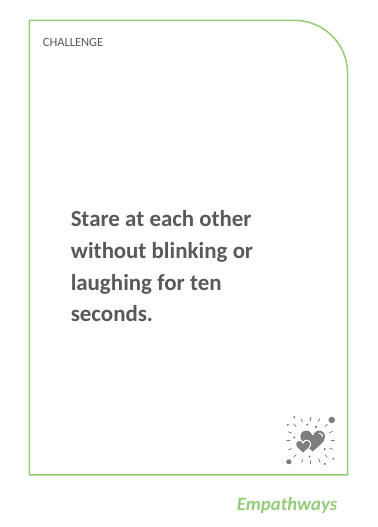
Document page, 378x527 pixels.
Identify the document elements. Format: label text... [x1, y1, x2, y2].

title CHALLENGE [42, 29, 106, 120]
text_box Stare at each other without blinking or laughing for ten seconds. [70, 199, 307, 326]
picture [286, 416, 335, 465]
